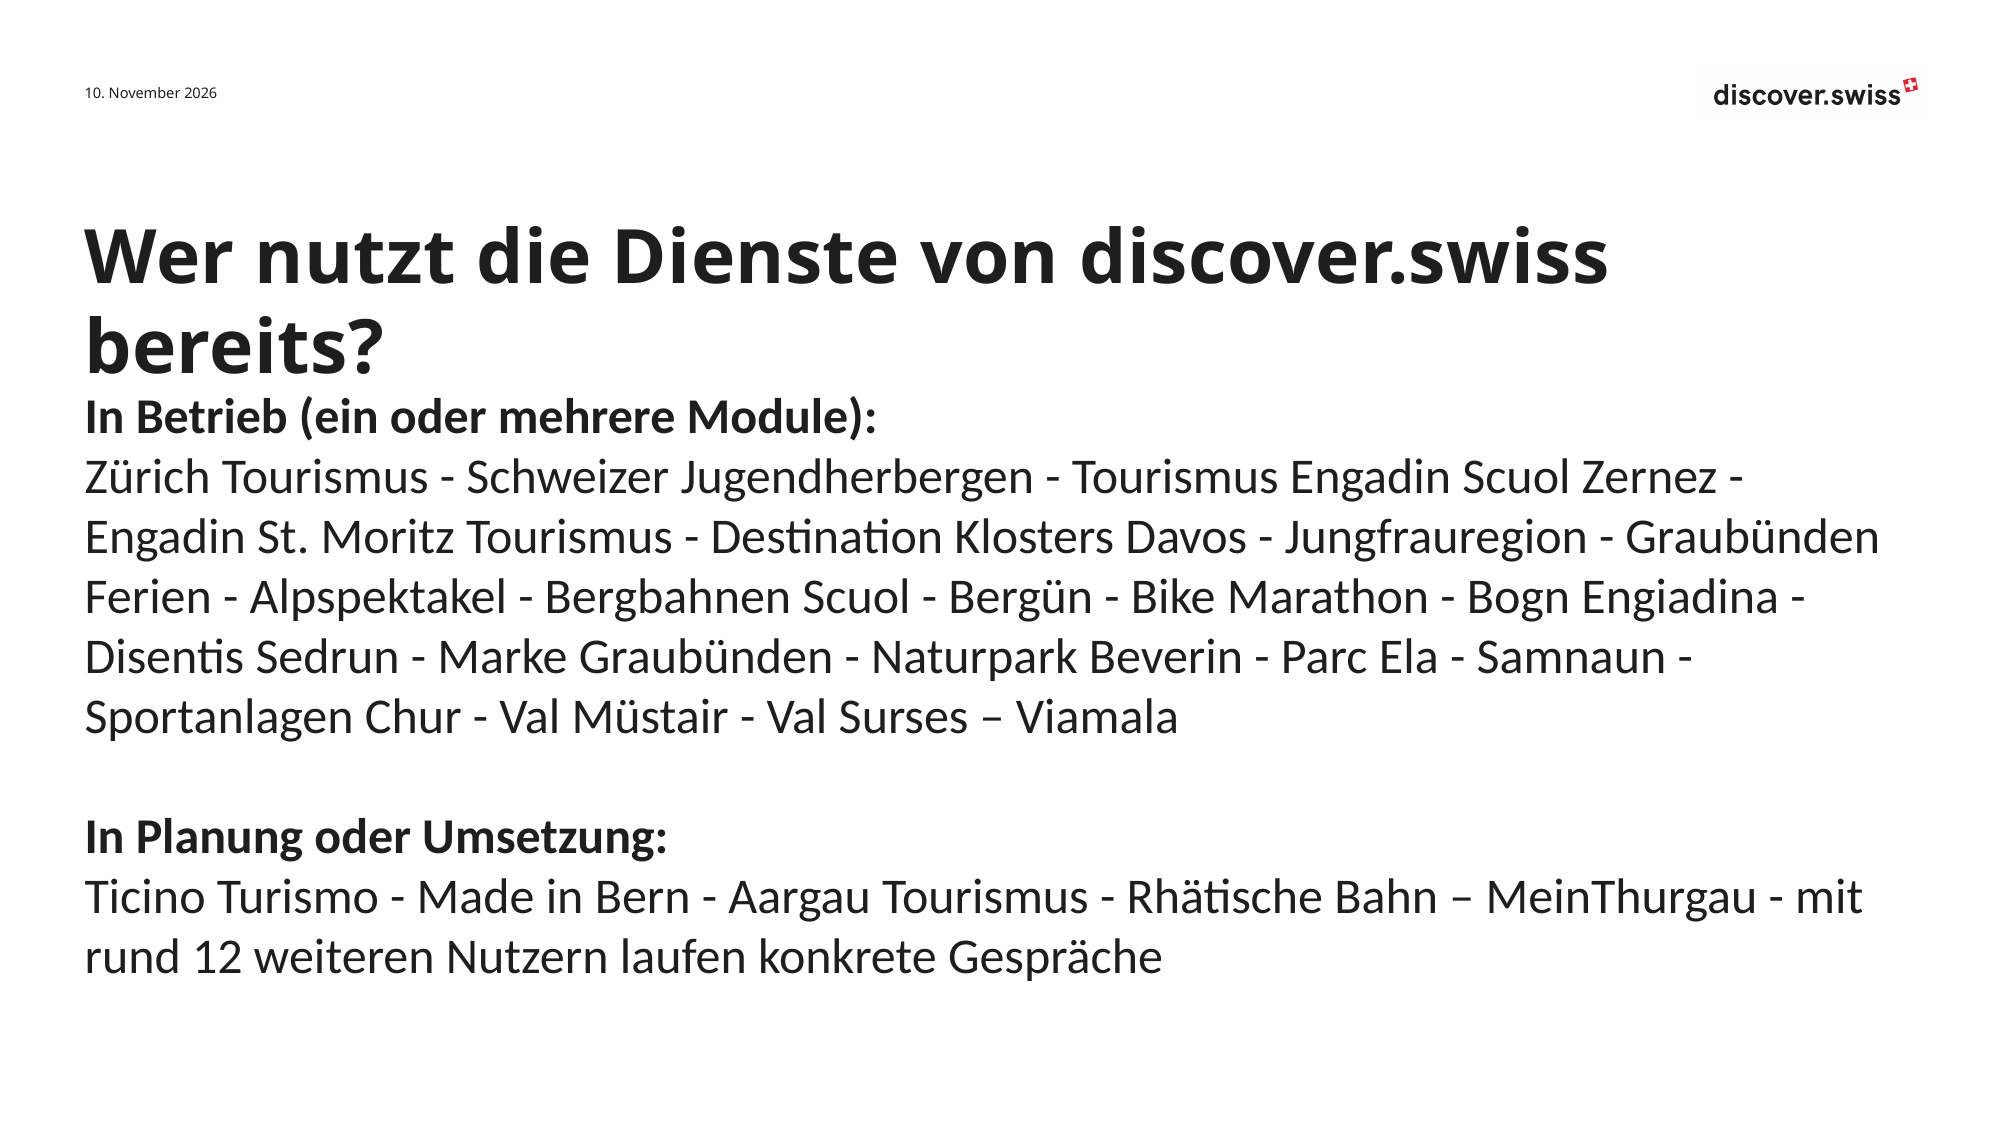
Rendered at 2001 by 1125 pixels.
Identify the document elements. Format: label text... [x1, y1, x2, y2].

title Wer nutzt die Dienste von discover.swiss bereits? [84, 208, 1916, 332]
picture [1700, 69, 1926, 119]
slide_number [84, 84, 416, 120]
list In Betrieb (ein oder mehrere Module): Zürich Tourismus - Schweizer Jugendherbergen - Tourismus Engadin Scuol Zernez - Engadin St. Moritz Tourismus - Destination Klosters Davos - Jungfrauregion - Graubünden Ferien - Alpspektakel - Bergbahnen Scuol - Bergün - Bike Marathon - Bogn Engiadina - Disentis Sedrun - Marke Graubünden - Naturpark Beverin - Parc Ela - Samnaun - Sportanlagen Chur - Val Müstair - Val Surses – Viamala In Planung oder Umsetzung: Ticino Turismo - Made in Bern - Aargau Tourismus - Rhätische Bahn – MeinThurgau - mit rund 12 weiteren Nutzern laufen konkrete Gespräche [84, 383, 1916, 1042]
